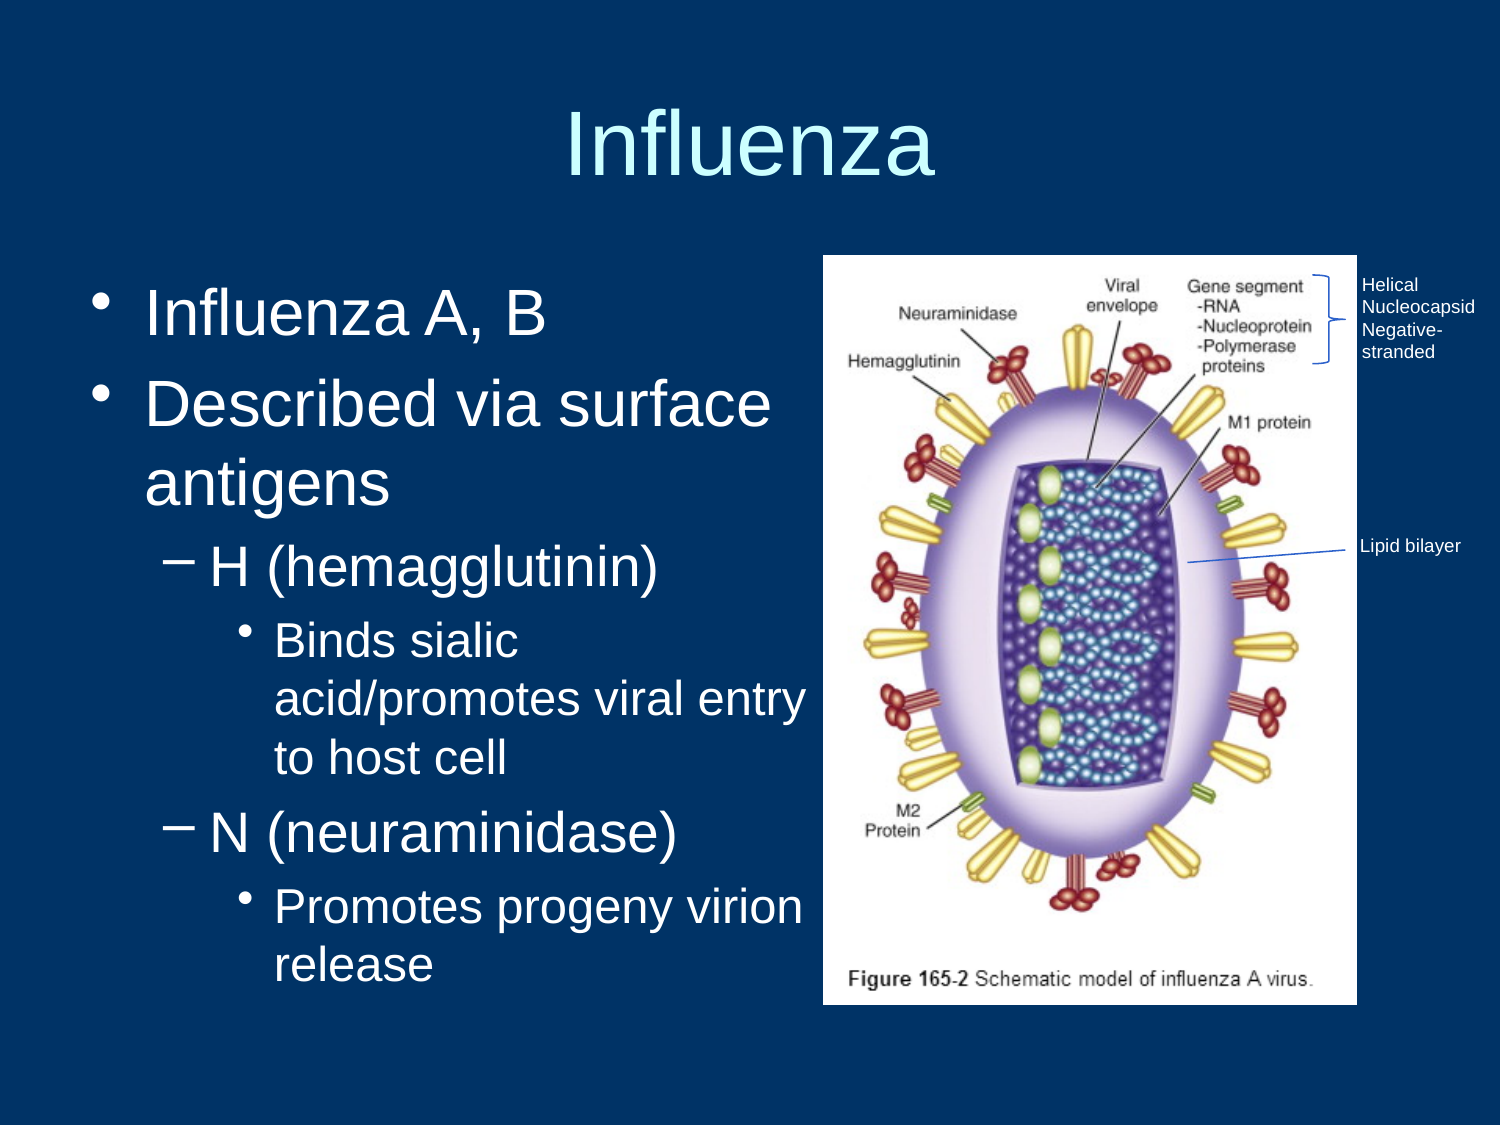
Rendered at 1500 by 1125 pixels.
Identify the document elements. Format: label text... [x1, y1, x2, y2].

picture [823, 255, 1357, 1005]
text_box Lipid bilayer [1360, 526, 1500, 564]
list Influenza A, B Described via surface antigens H (hemagglutinin) Binds sialic acid/promotes viral entry to host cell N (neuraminidase) Promotes progeny virion release [75, 262, 818, 1005]
title Influenza [75, 45, 1425, 233]
text_box Helical Nucleocapsid Negative-stranded [1360, 265, 1500, 370]
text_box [1187, 549, 1346, 563]
